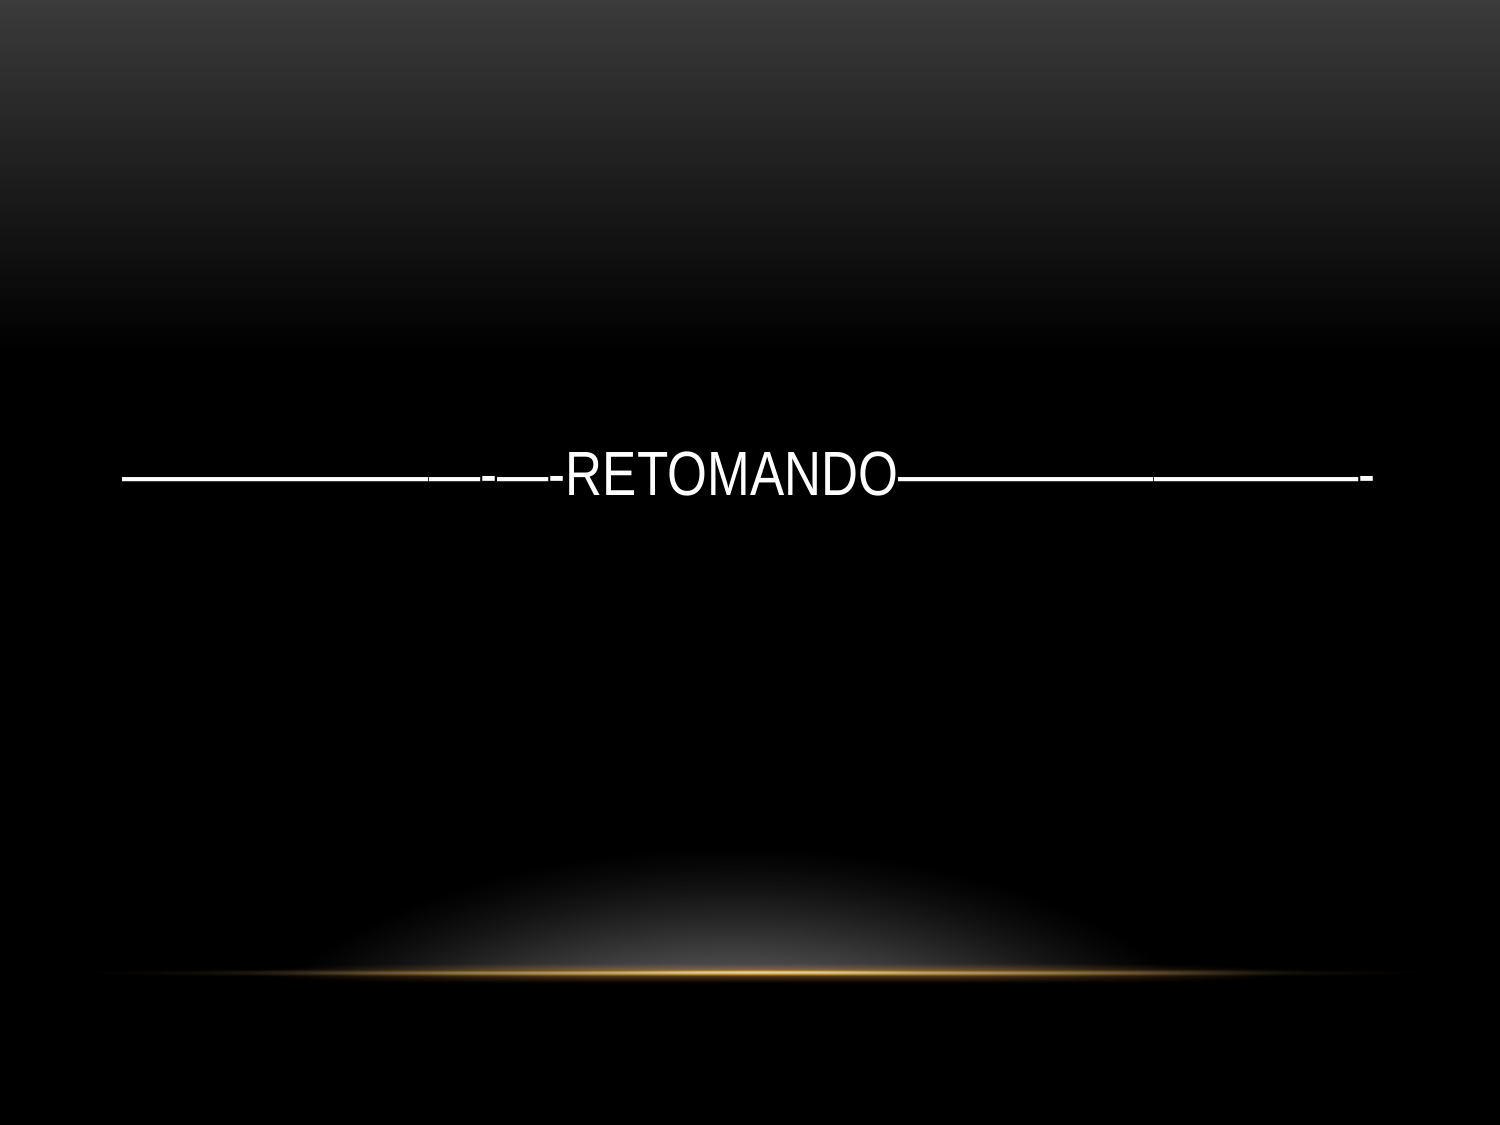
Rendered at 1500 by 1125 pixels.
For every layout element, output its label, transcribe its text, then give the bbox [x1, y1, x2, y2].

picture [0, 0, 1500, 1125]
title ———————-—-retomando—————————- [114, 327, 1416, 517]
